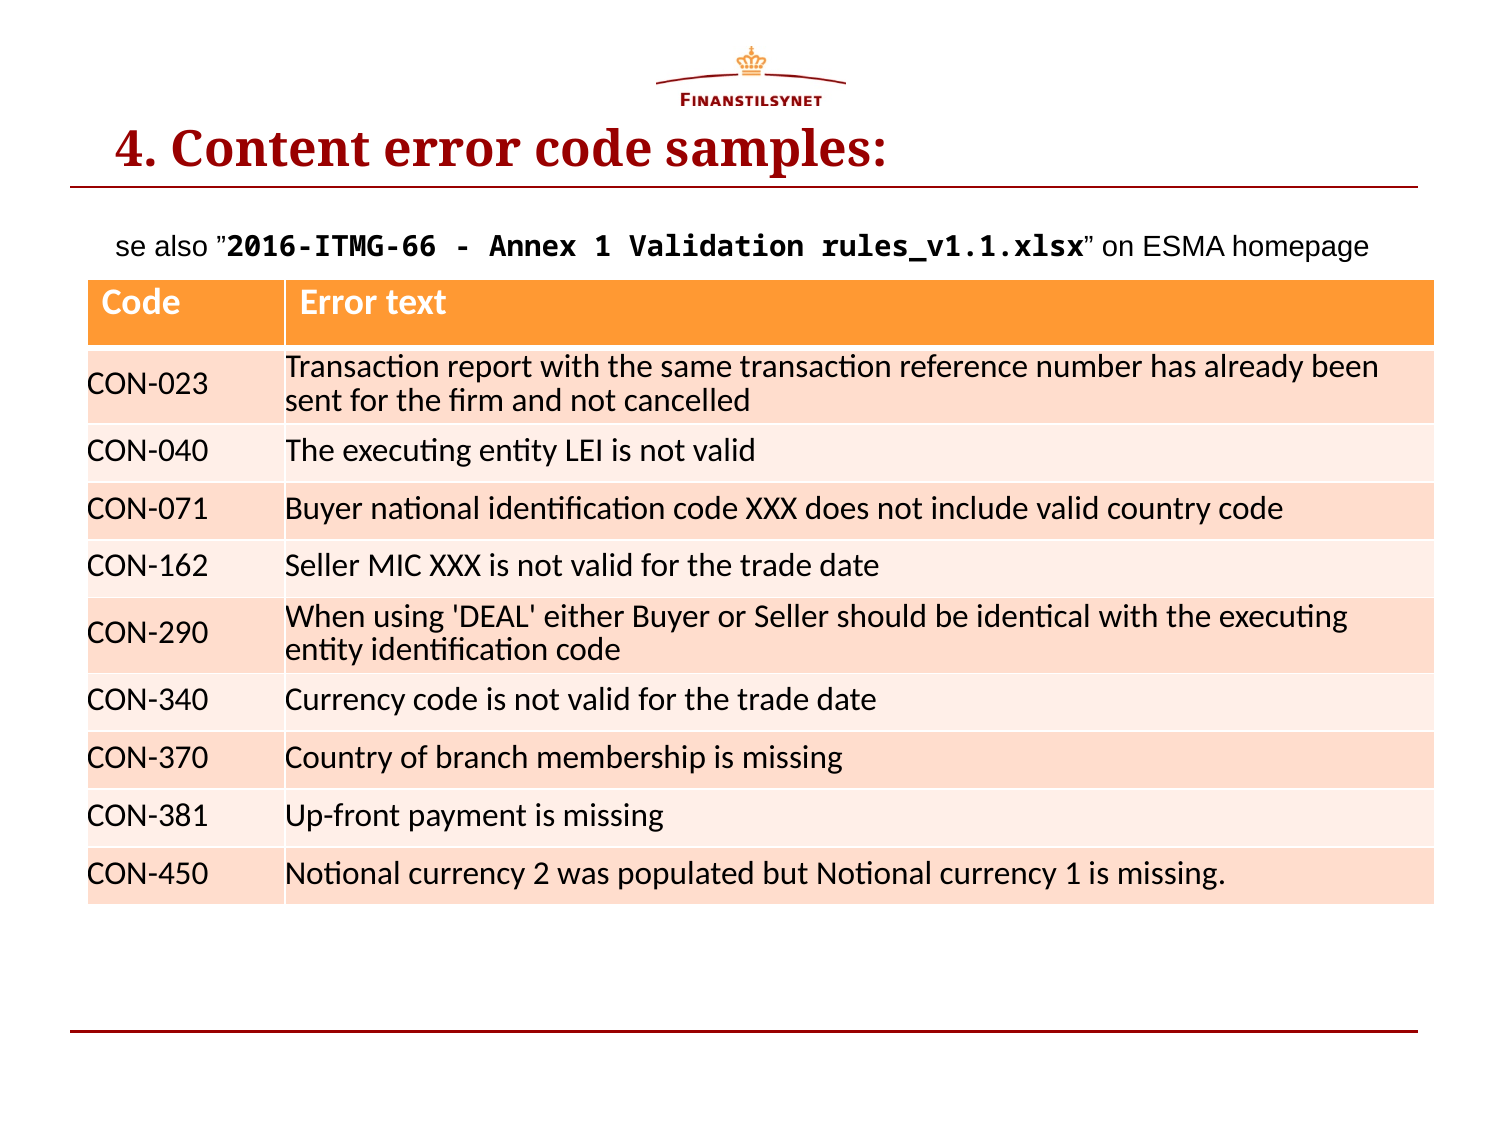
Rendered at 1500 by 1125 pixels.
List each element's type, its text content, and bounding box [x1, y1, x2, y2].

table_cell Country of branch membership is missing [286, 732, 1434, 788]
table_header Code [88, 280, 284, 345]
table_cell CON-370 [88, 732, 284, 788]
table_cell Currency code is not valid for the trade date [286, 674, 1434, 730]
table_header Error text [286, 280, 1434, 345]
table_cell CON-381 [88, 790, 284, 846]
table_cell When using 'DEAL' either Buyer or Seller should be identical with the executing entity identification code [286, 598, 1434, 673]
table_cell CON-040 [88, 425, 284, 481]
table_cell CON-023 [88, 351, 284, 423]
title 4. Content error code samples: [100, 90, 1402, 203]
table_cell Up-front payment is missing [286, 790, 1434, 846]
table_cell CON-290 [88, 598, 284, 673]
table_cell CON-450 [88, 848, 284, 904]
table_cell The executing entity LEI is not valid [286, 425, 1434, 481]
table_cell Seller MIC XXX is not valid for the trade date [286, 541, 1434, 597]
list se also ”2016-ITMG-66 - Annex 1 Validation rules_v1.1.xlsx” on ESMA homepage [100, 219, 1459, 315]
picture [656, 46, 846, 90]
table_cell CON-162 [88, 541, 284, 597]
table_cell Buyer national identification code XXX does not include valid country code [286, 483, 1434, 539]
table_cell Notional currency 2 was populated but Notional currency 1 is missing. [286, 848, 1434, 904]
table_cell CON-071 [88, 483, 284, 539]
table_cell CON-340 [88, 674, 284, 730]
table_cell Transaction report with the same transaction reference number has already been sent for the firm and not cancelled [286, 351, 1434, 423]
